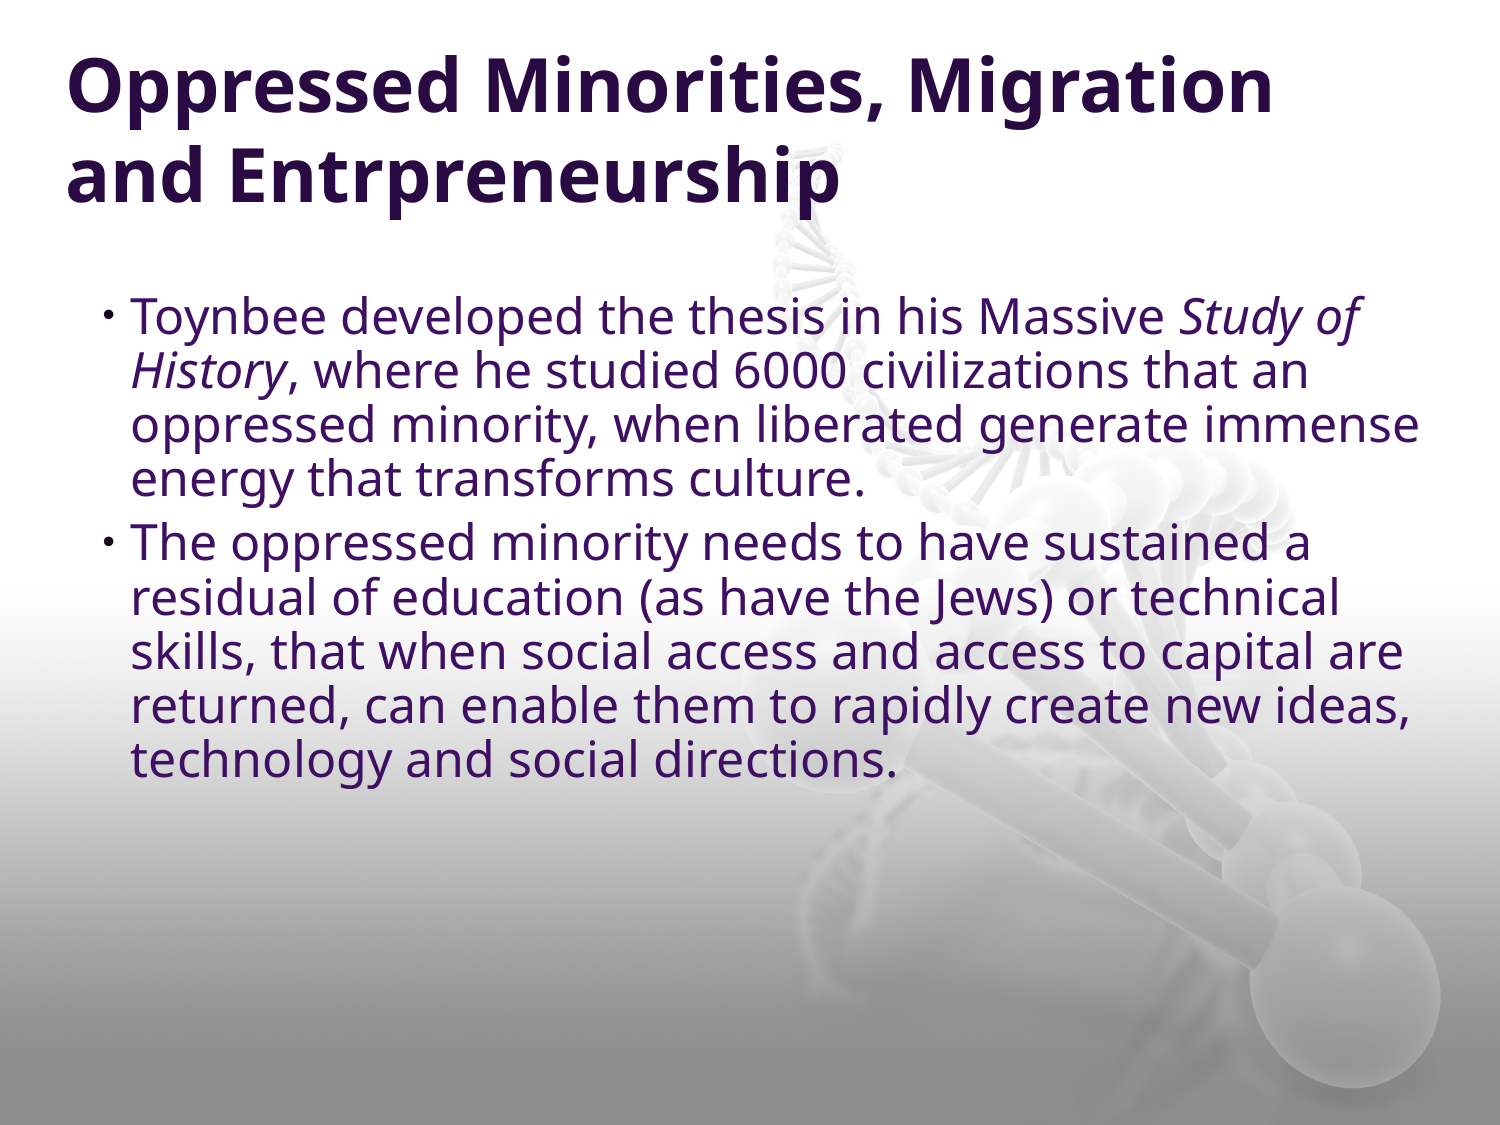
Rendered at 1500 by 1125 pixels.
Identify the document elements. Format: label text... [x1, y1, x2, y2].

title Oppressed Minorities, Migration and Entrpreneurship [50, 75, 1400, 180]
picture [0, 0, 1500, 1125]
list Toynbee developed the thesis in his Massive Study of History, where he studied 6000 civilizations that an oppressed minority, when liberated generate immense energy that transforms culture. The oppressed minority needs to have sustained a residual of education (as have the Jews) or technical skills, that when social access and access to capital are returned, can enable them to rapidly create new ideas, technology and social directions. [87, 282, 1450, 1025]
